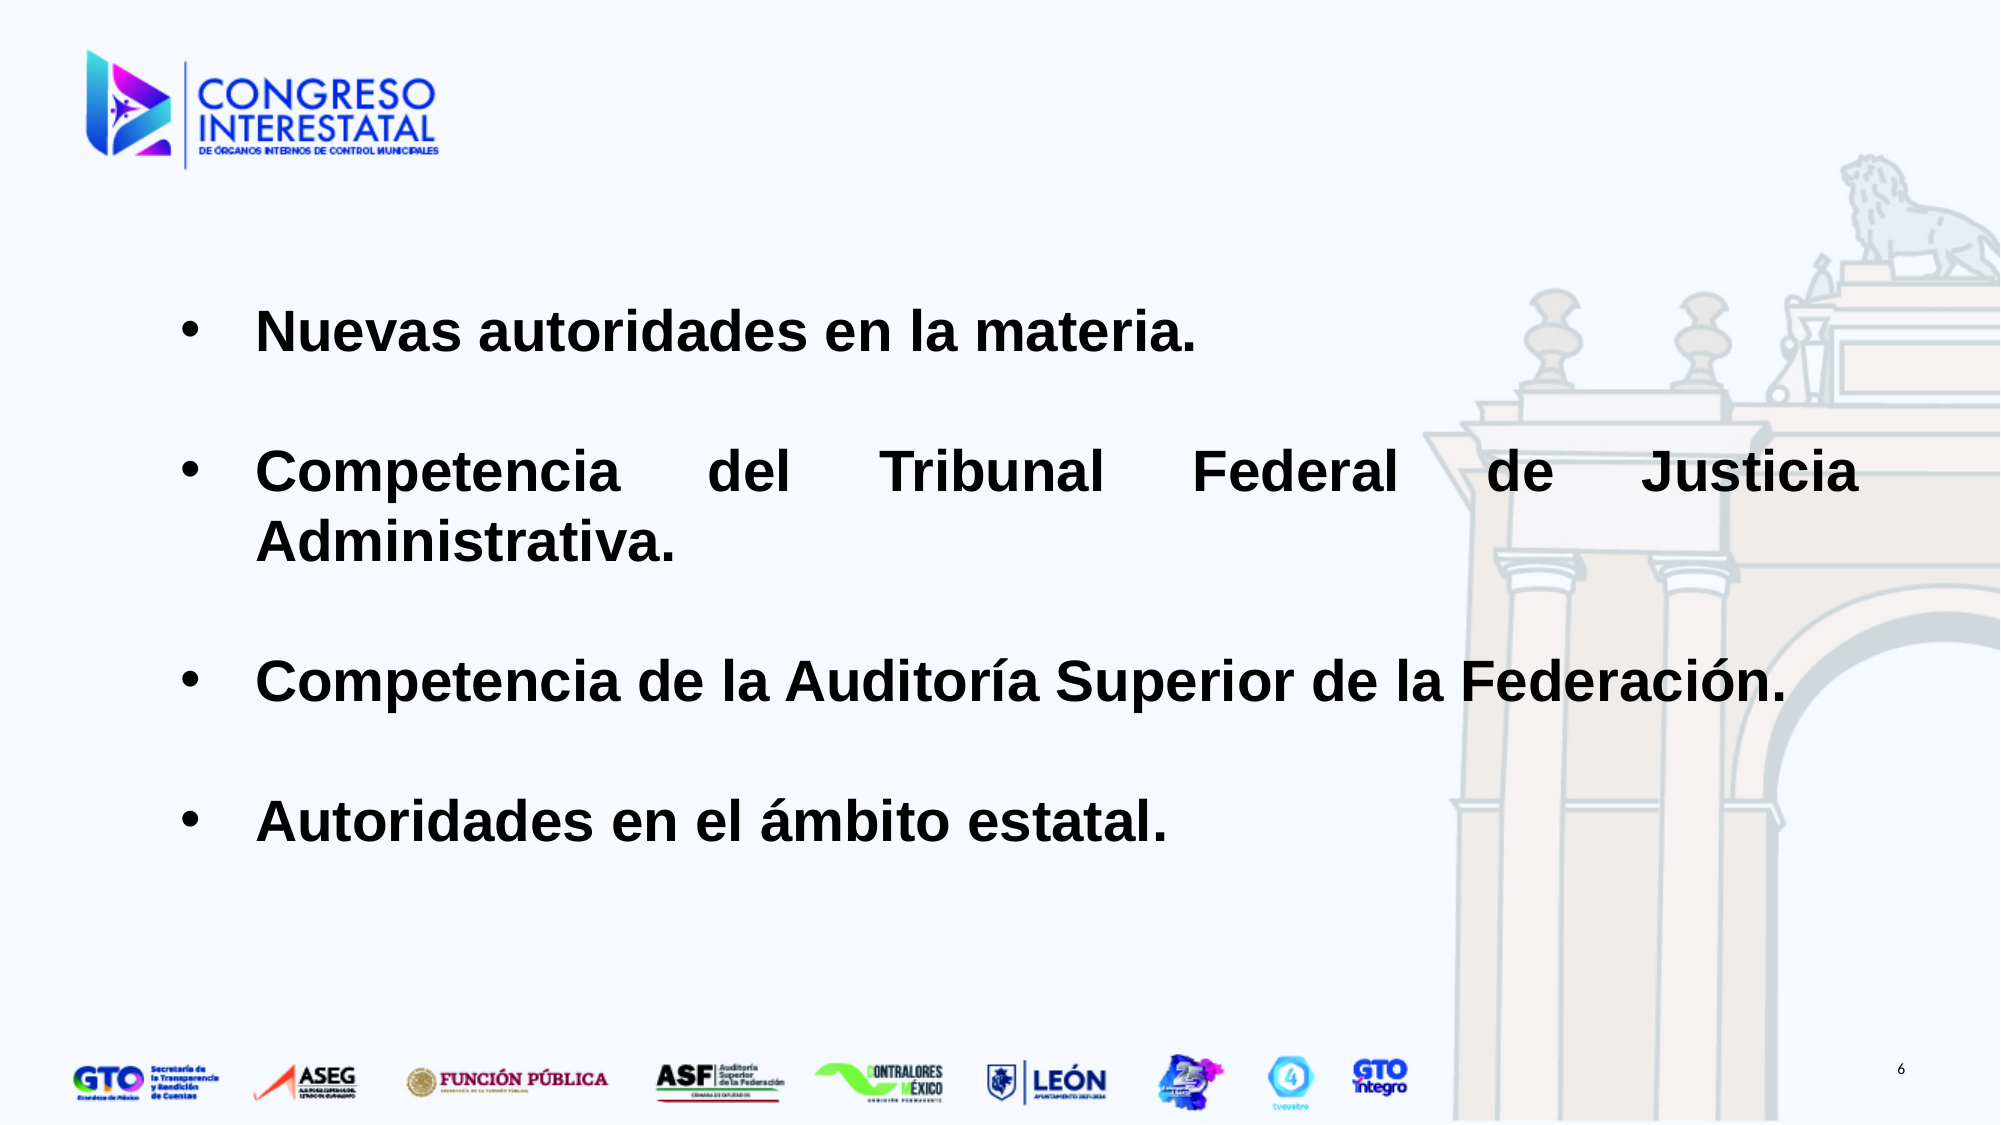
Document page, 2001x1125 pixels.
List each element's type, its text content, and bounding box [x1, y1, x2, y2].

picture [0, 0, 2001, 1125]
text_box Nuevas autoridades en la materia. Competencia del Tribunal Federal de Justicia Administrativa. Competencia de la Auditoría Superior de la Federación. Autoridades en el ámbito estatal. [165, 286, 1875, 861]
text_box 6 [1141, 1051, 1917, 1086]
